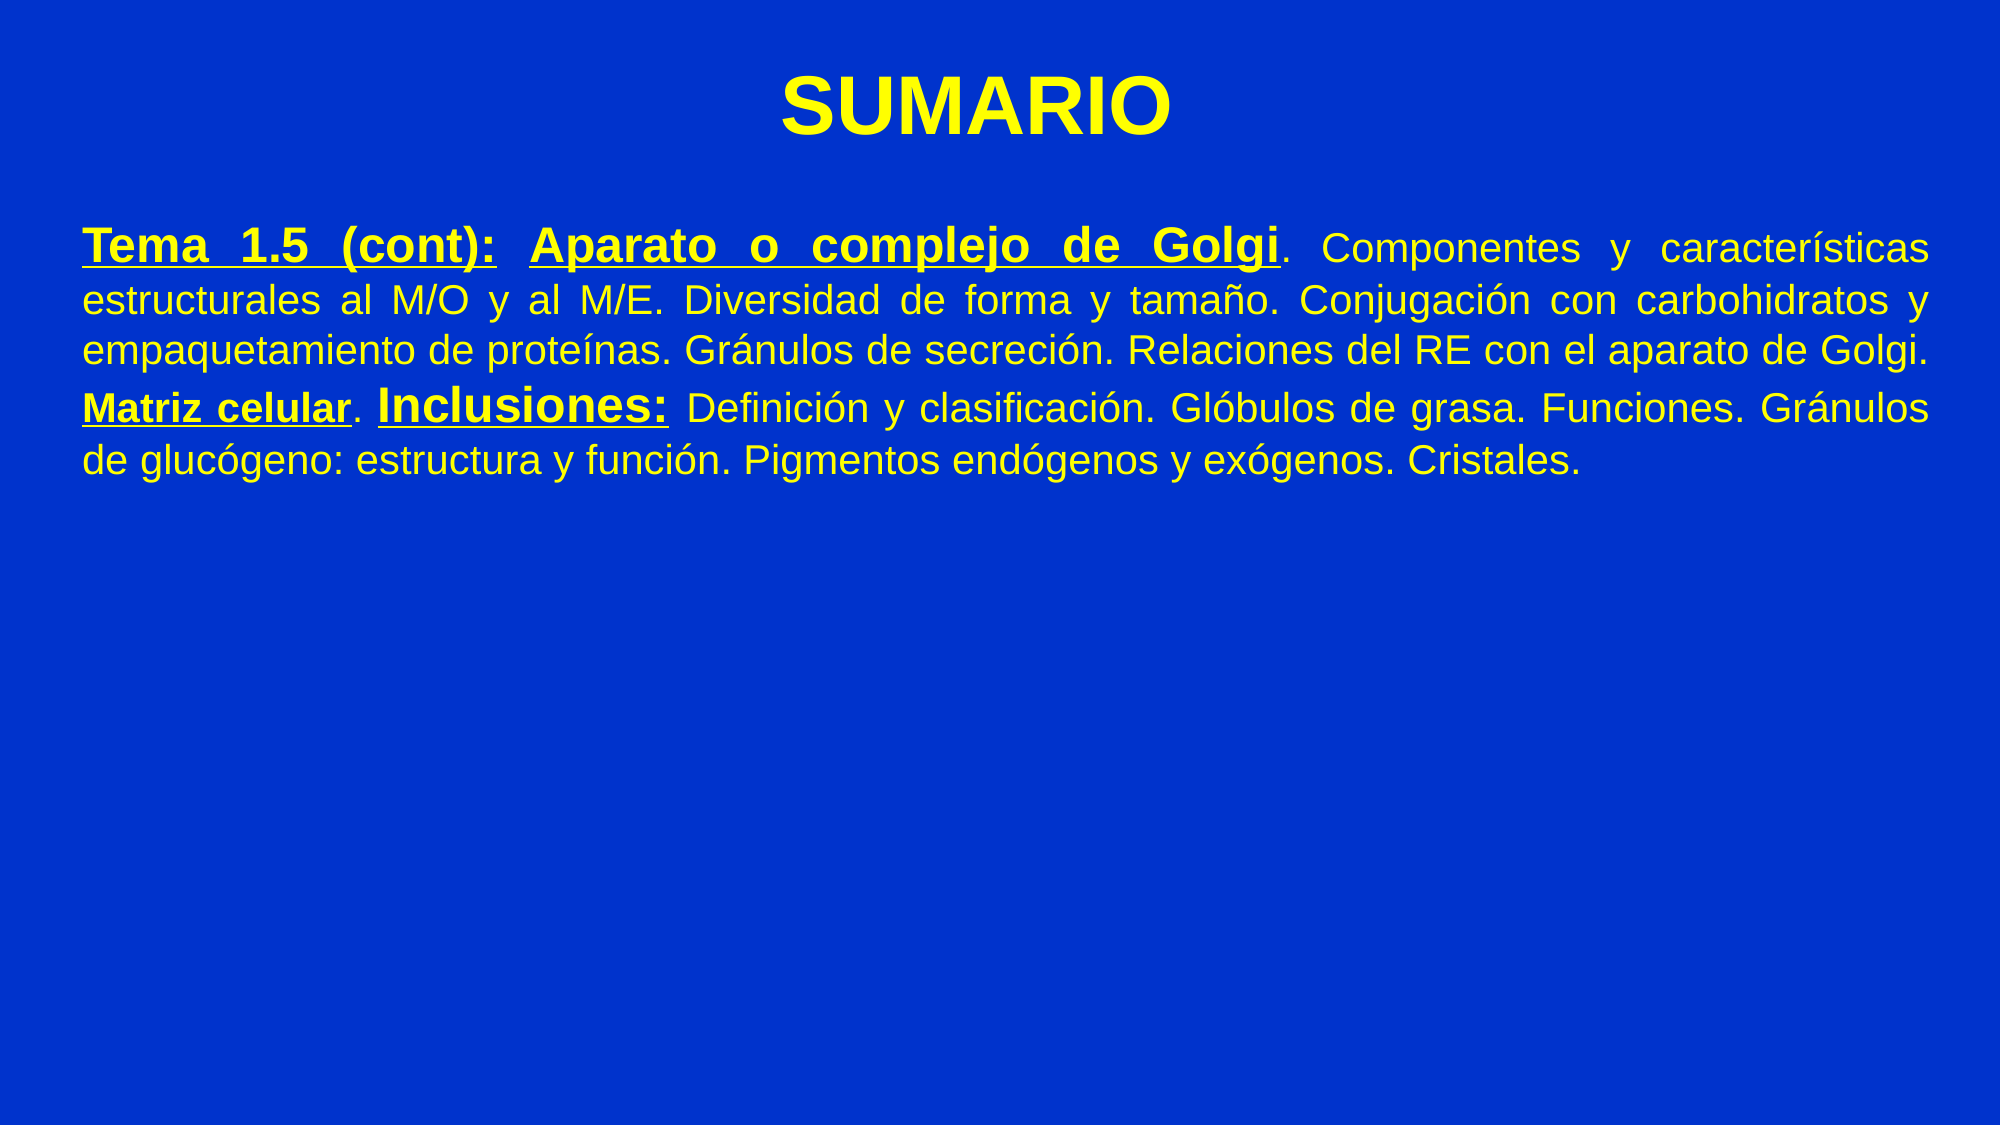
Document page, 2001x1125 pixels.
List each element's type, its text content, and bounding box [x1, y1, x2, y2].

list Tema 1.5 (cont): Aparato o complejo de Golgi. Componentes y características estructurales al M/O y al M/E. Diversidad de forma y tamaño. Conjugación con carbohidratos y empaquetamiento de proteínas. Gránulos de secreción. Relaciones del RE con el aparato de Golgi. Matriz celular. Inclusiones: Definición y clasificación. Glóbulos de grasa. Funciones. Gránulos de glucógeno: estructura y función. Pigmentos endógenos y exógenos. Cristales. [67, 205, 1946, 853]
title SUMARIO [751, 42, 1203, 160]
